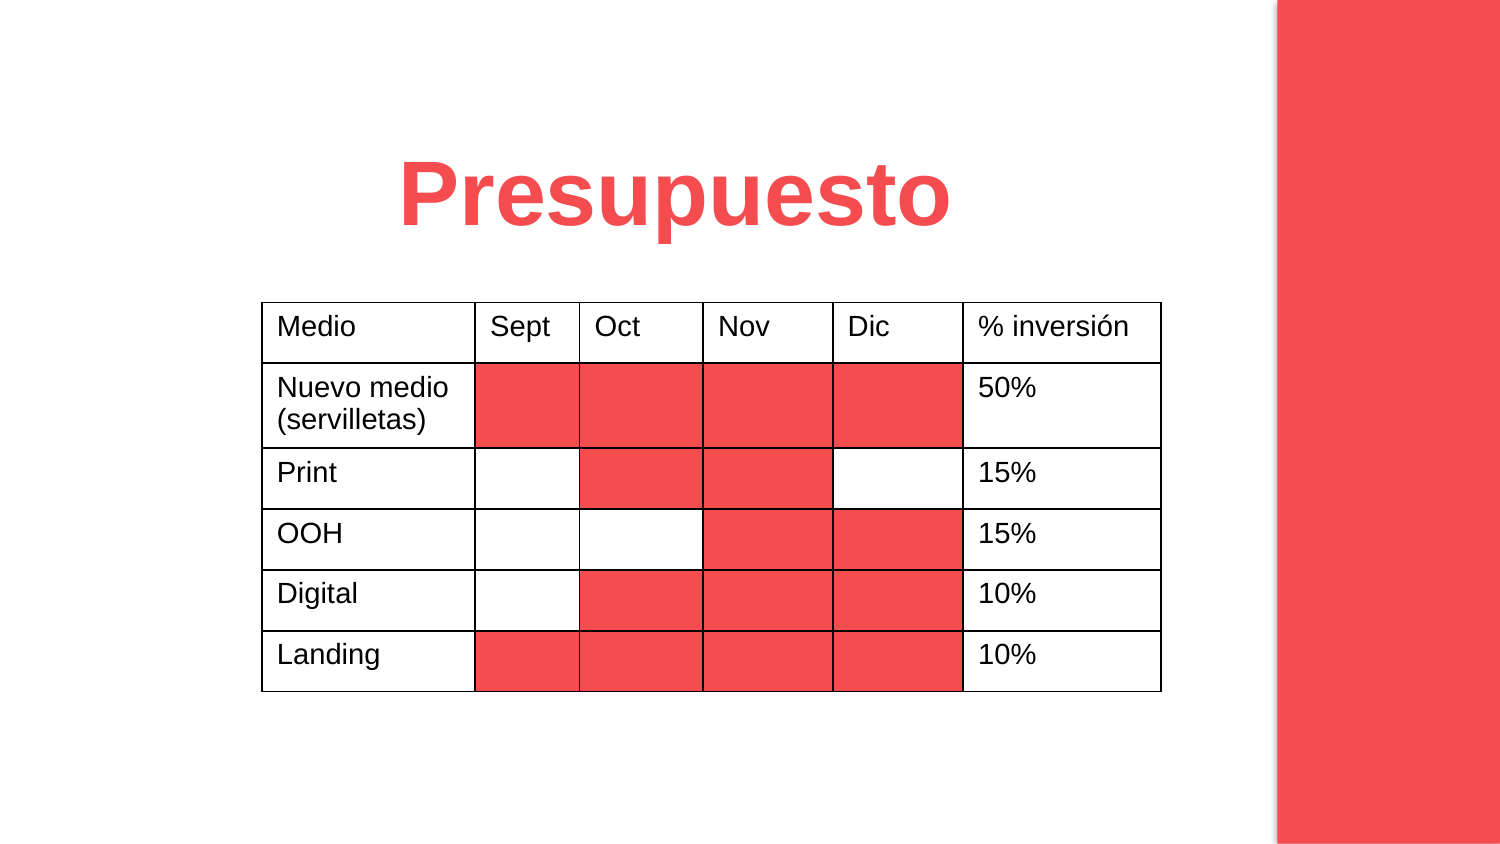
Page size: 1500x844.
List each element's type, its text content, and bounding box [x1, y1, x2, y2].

table_cell 15% [964, 510, 1160, 569]
table_cell [476, 510, 579, 569]
text_box Presupuesto [194, 126, 1158, 252]
table_cell Landing [263, 632, 474, 691]
table_cell Print [263, 449, 474, 508]
table_cell [476, 632, 579, 691]
table_cell OOH [263, 510, 474, 569]
table_cell [580, 364, 702, 447]
table_cell [476, 449, 579, 508]
table_cell Nuevo medio (servilletas) [263, 364, 474, 447]
table_cell [834, 632, 962, 691]
table_header Medio [263, 303, 474, 362]
table_cell [704, 571, 832, 630]
table_header Oct [580, 303, 702, 362]
table_cell [834, 449, 962, 508]
table_cell [704, 632, 832, 691]
table_cell 10% [964, 632, 1160, 691]
table_cell 10% [964, 571, 1160, 630]
table_header Dic [834, 303, 962, 362]
table_cell [834, 571, 962, 630]
table_cell [580, 449, 702, 508]
table_cell [476, 571, 579, 630]
table_cell [704, 510, 832, 569]
table_header % inversión [964, 303, 1160, 362]
table_cell [834, 510, 962, 569]
table_cell 50% [964, 364, 1160, 447]
table_cell [834, 364, 962, 447]
table_cell [580, 571, 702, 630]
table_cell [580, 510, 702, 569]
table_cell [704, 449, 832, 508]
table_cell [580, 632, 702, 691]
text_box [1277, 0, 1500, 844]
table_cell Digital [263, 571, 474, 630]
table_header Sept [476, 303, 579, 362]
table_cell [704, 364, 832, 447]
table_cell [476, 364, 579, 447]
table_cell 15% [964, 449, 1160, 508]
table_header Nov [704, 303, 832, 362]
